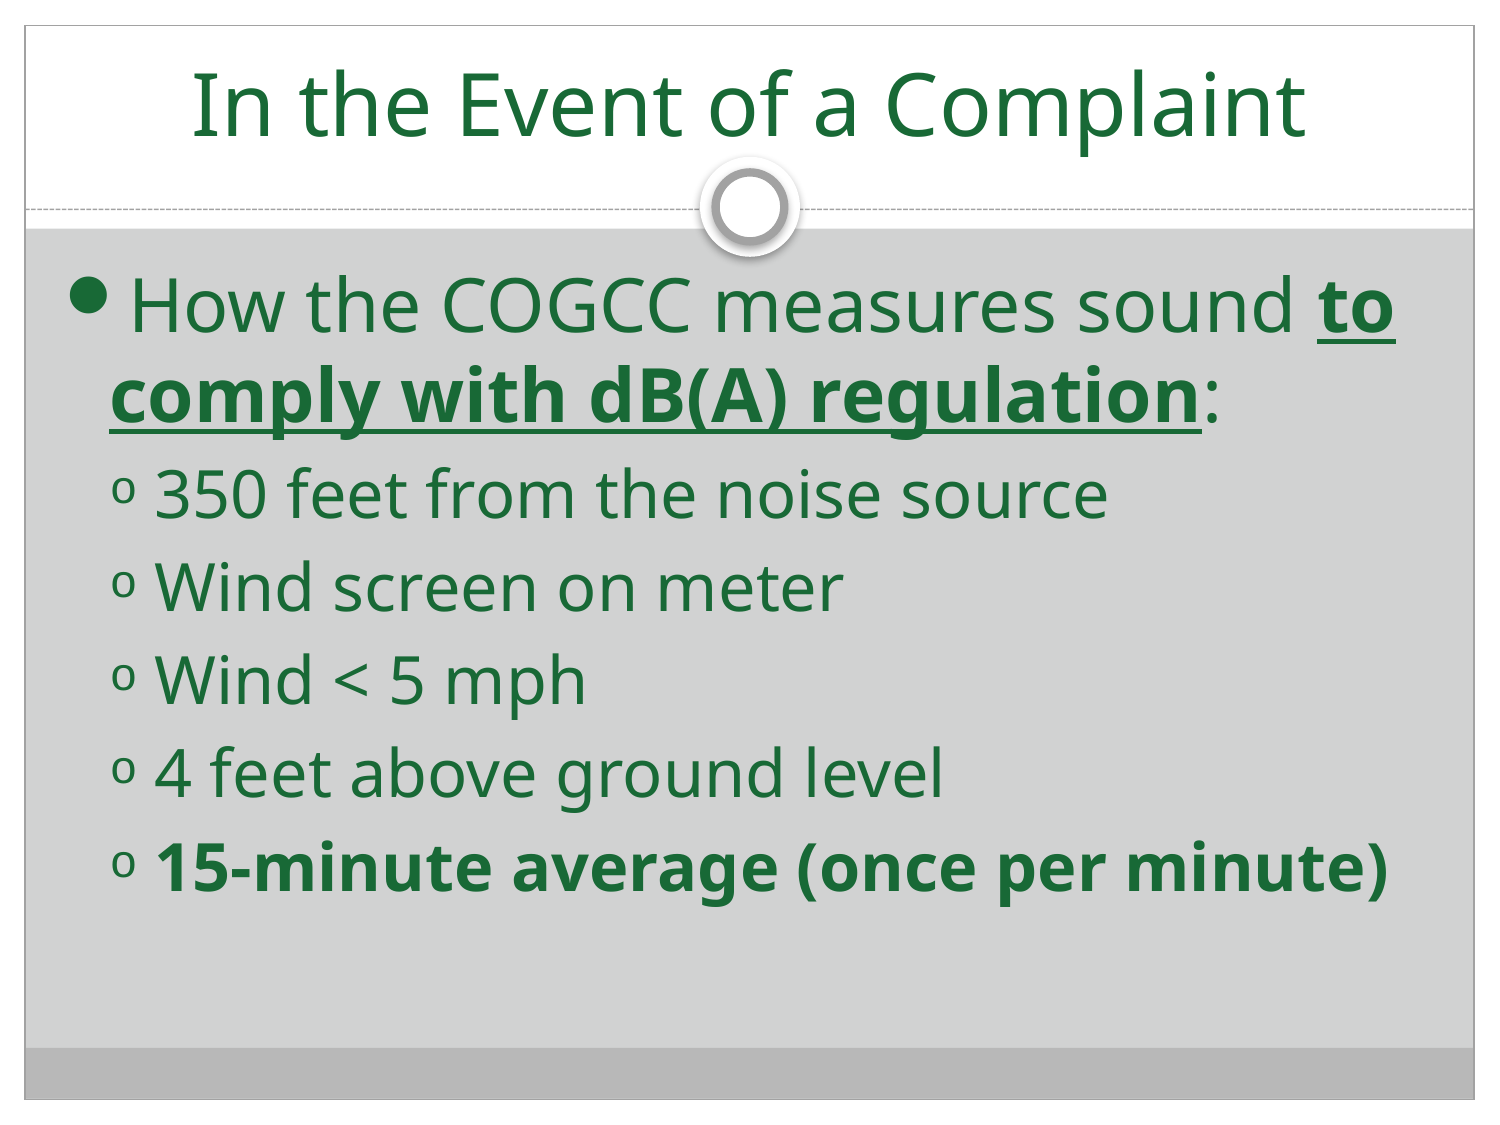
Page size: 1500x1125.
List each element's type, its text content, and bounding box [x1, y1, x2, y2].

list How the COGCC measures sound to comply with dB(A) regulation: 350 feet from the noise source Wind screen on meter Wind < 5 mph 4 feet above ground level 15-minute average (once per minute) [49, 250, 1445, 1001]
title In the Event of a Complaint [49, 37, 1450, 162]
